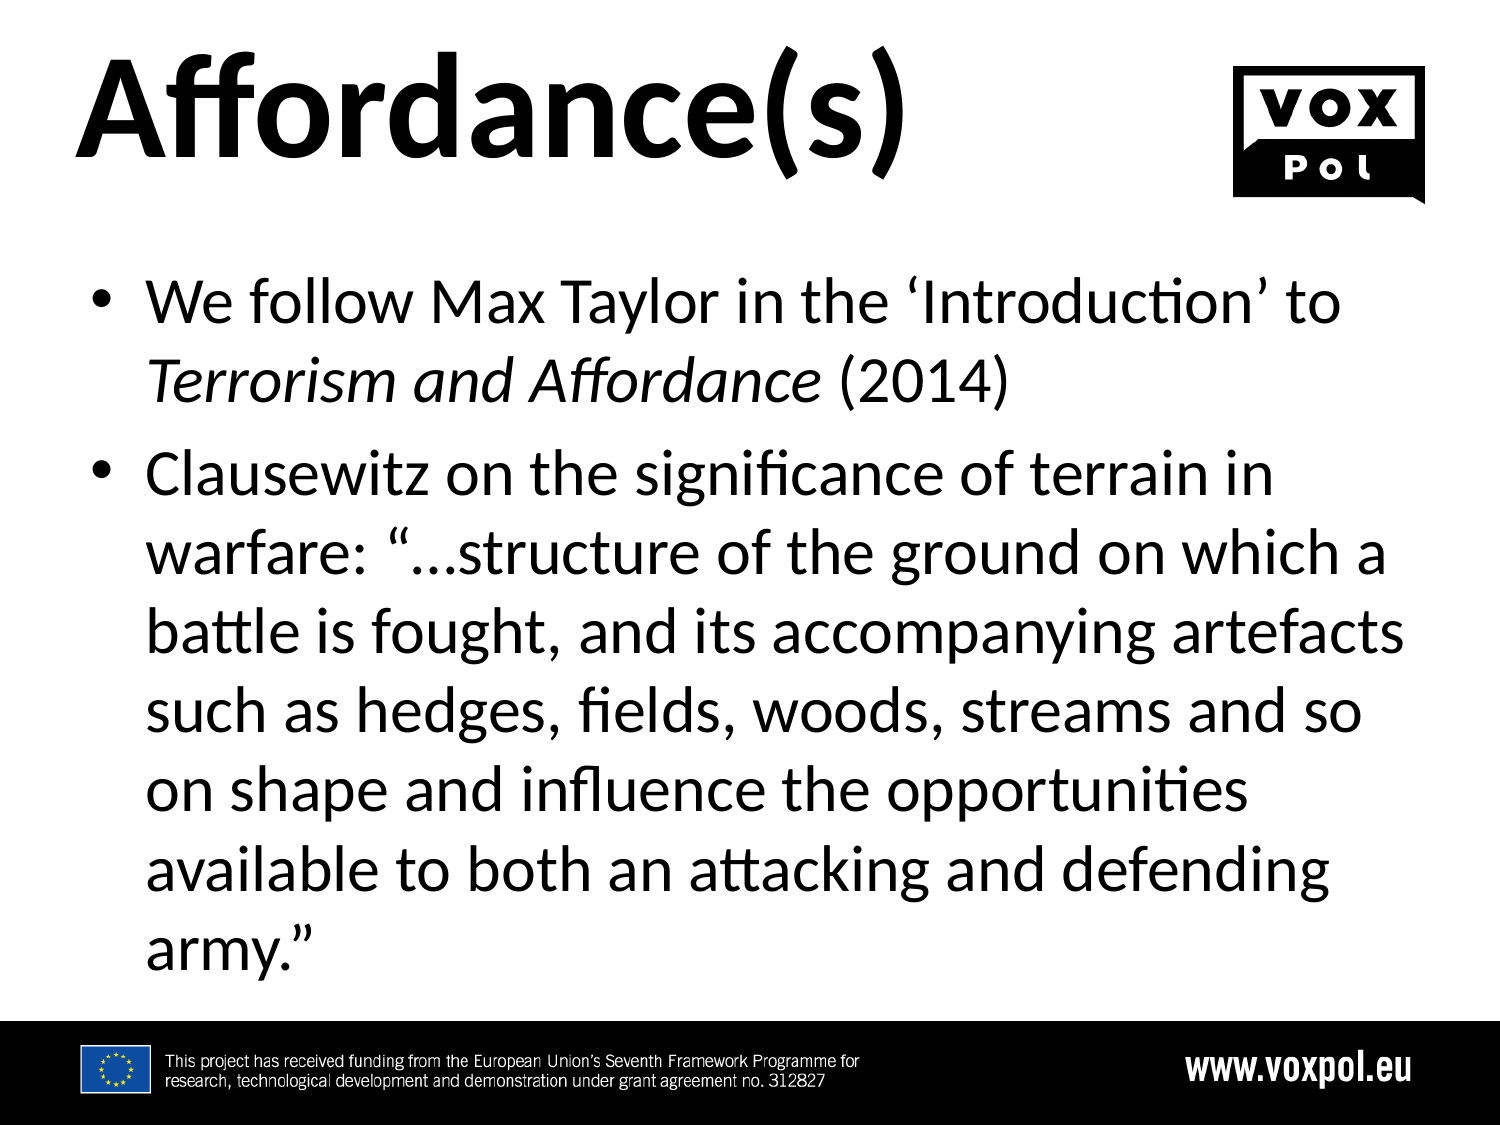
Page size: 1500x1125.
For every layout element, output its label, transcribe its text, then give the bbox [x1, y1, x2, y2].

picture [1233, 66, 1425, 206]
title Affordance(s) [75, 0, 975, 188]
picture [0, 1021, 1500, 1125]
list We follow Max Taylor in the ‘Introduction’ to Terrorism and Affordance (2014) Clausewitz on the significance of terrain in warfare: “…structure of the ground on which a battle is fought, and its accompanying artefacts such as hedges, fields, woods, streams and so on shape and influence the opportunities available to both an attacking and defending army.” [75, 249, 1425, 993]
